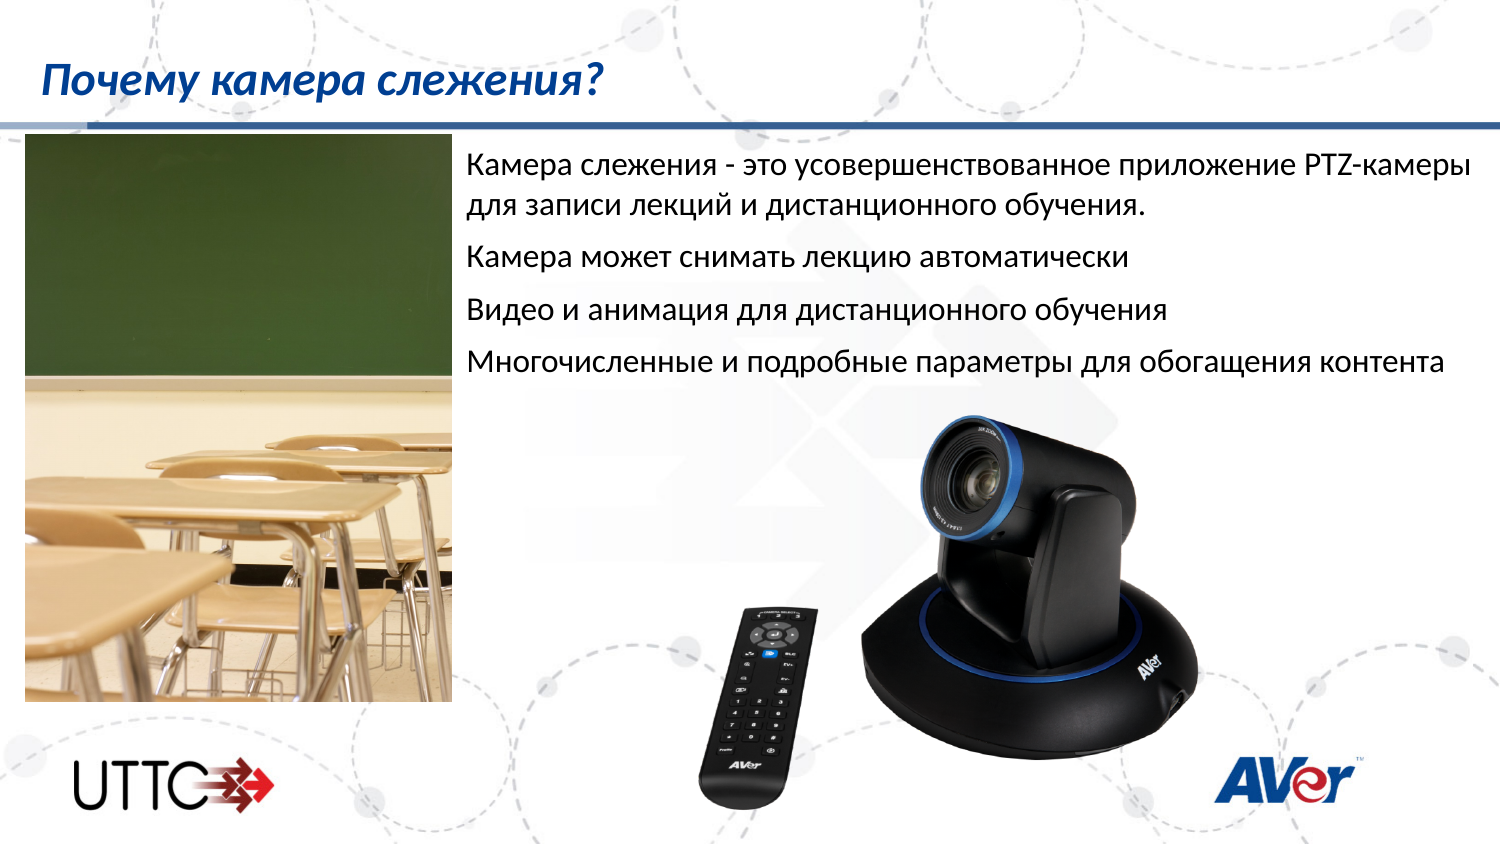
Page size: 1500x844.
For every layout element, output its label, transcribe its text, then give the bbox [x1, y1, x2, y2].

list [25, 134, 452, 703]
title Почему камера слежения? [25, 18, 1471, 134]
text_box Камера слежения - это усовершенствованное приложение PTZ-камеры для записи лекций и дистанционного обучения. Камера может снимать лекцию автоматически Видео и анимация для дистанционного обучения Многочисленные и подробные параметры для обогащения контента [452, 134, 1500, 387]
picture [0, 0, 1500, 844]
